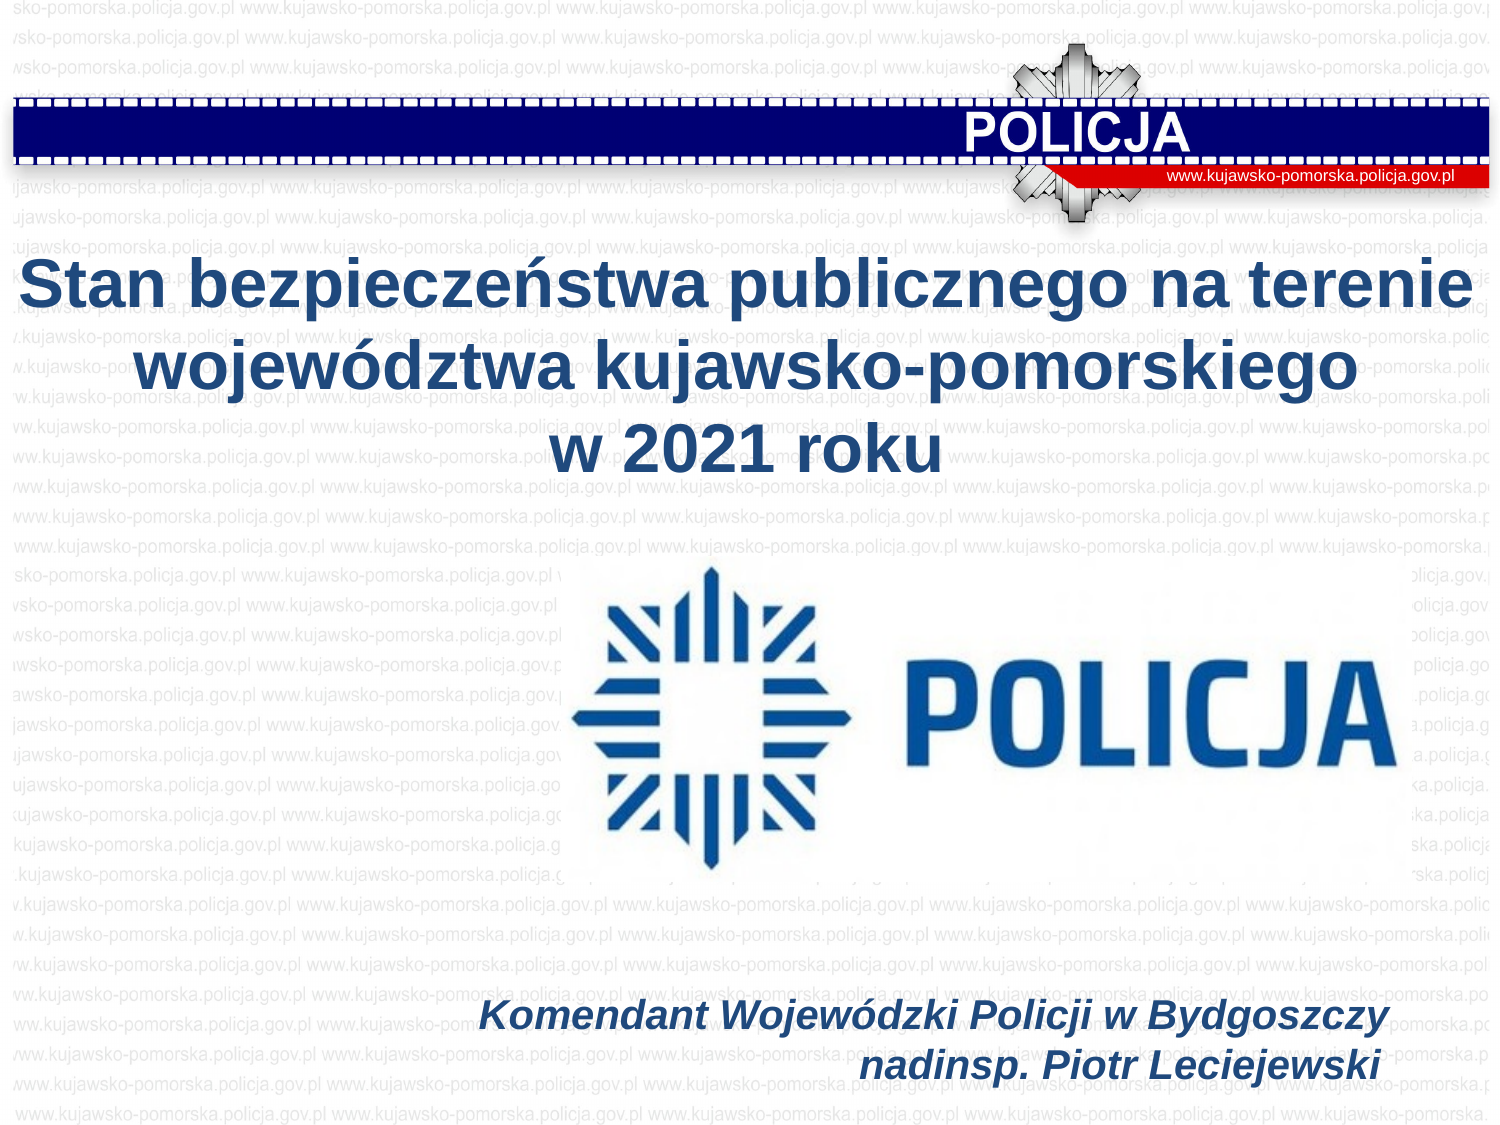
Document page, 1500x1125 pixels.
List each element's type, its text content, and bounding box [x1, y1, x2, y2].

text_box Komendant Wojewódzki Policji w Bydgoszczy nadinsp. Piotr Leciejewski [463, 980, 1492, 1125]
slide_number [1068, 1046, 1418, 1118]
title Stan bezpieczeństwa publicznego na terenie województwa kujawsko-pomorskiego w 2021 roku [0, 220, 1498, 587]
picture [0, 0, 1500, 1125]
text_box www.kujawsko-pomorska.policja.gov.pl [1092, 157, 1500, 193]
